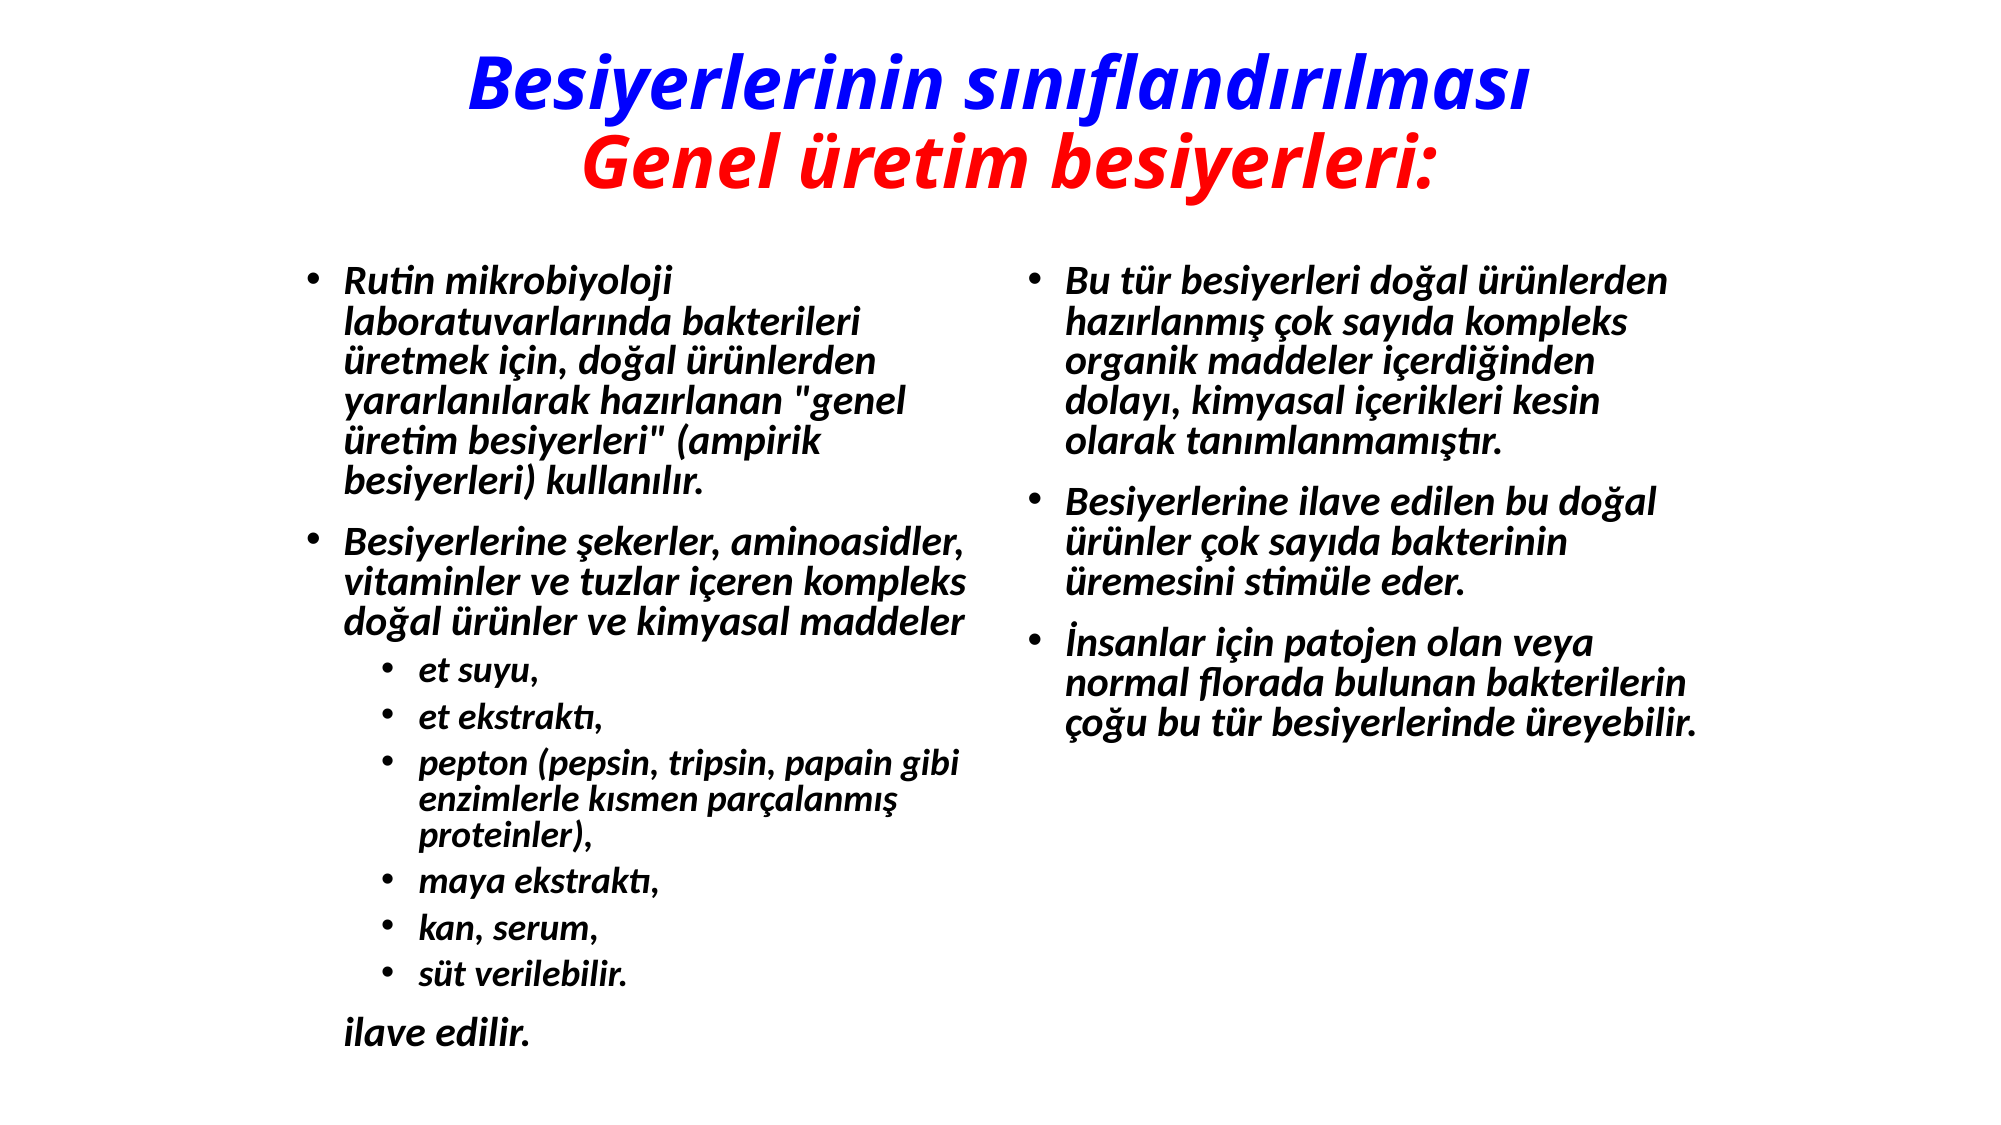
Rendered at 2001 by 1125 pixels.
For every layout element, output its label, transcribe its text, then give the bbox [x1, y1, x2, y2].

title Besiyerlerinin sınıflandırılması Genel üretim besiyerleri: [60, 37, 1940, 213]
list Bu tür besiyerleri doğal ürünlerden hazırlanmış çok sayıda kompleks organik maddeler içerdiğinden dolayı, kimyasal içerikleri kesin olarak tanımlanmamıştır. Besiyerlerine ilave edilen bu doğal ürünler çok sayıda bakterinin üremesini stimüle eder. İnsanlar için patojen olan veya normal florada bulunan bakterilerin çoğu bu tür besiyerlerinde üreyebilir. [1012, 255, 1721, 1118]
list Rutin mikrobiyoloji laboratuvarlarında bakterileri üretmek için, doğal ürünlerden yararlanılarak hazırlanan "genel üretim besiyerleri" (ampirik besiyerleri) kullanılır. Besiyerlerine şekerler, aminoasidler, vitaminler ve tuzlar içeren kompleks doğal ürünler ve kimyasal maddeler et suyu, et ekstraktı, pepton (pepsin, tripsin, papain gibi enzimlerle kısmen parçalanmış proteinler), maya ekstraktı, kan, serum, süt verilebilir. ilave edilir. [291, 255, 988, 1118]
